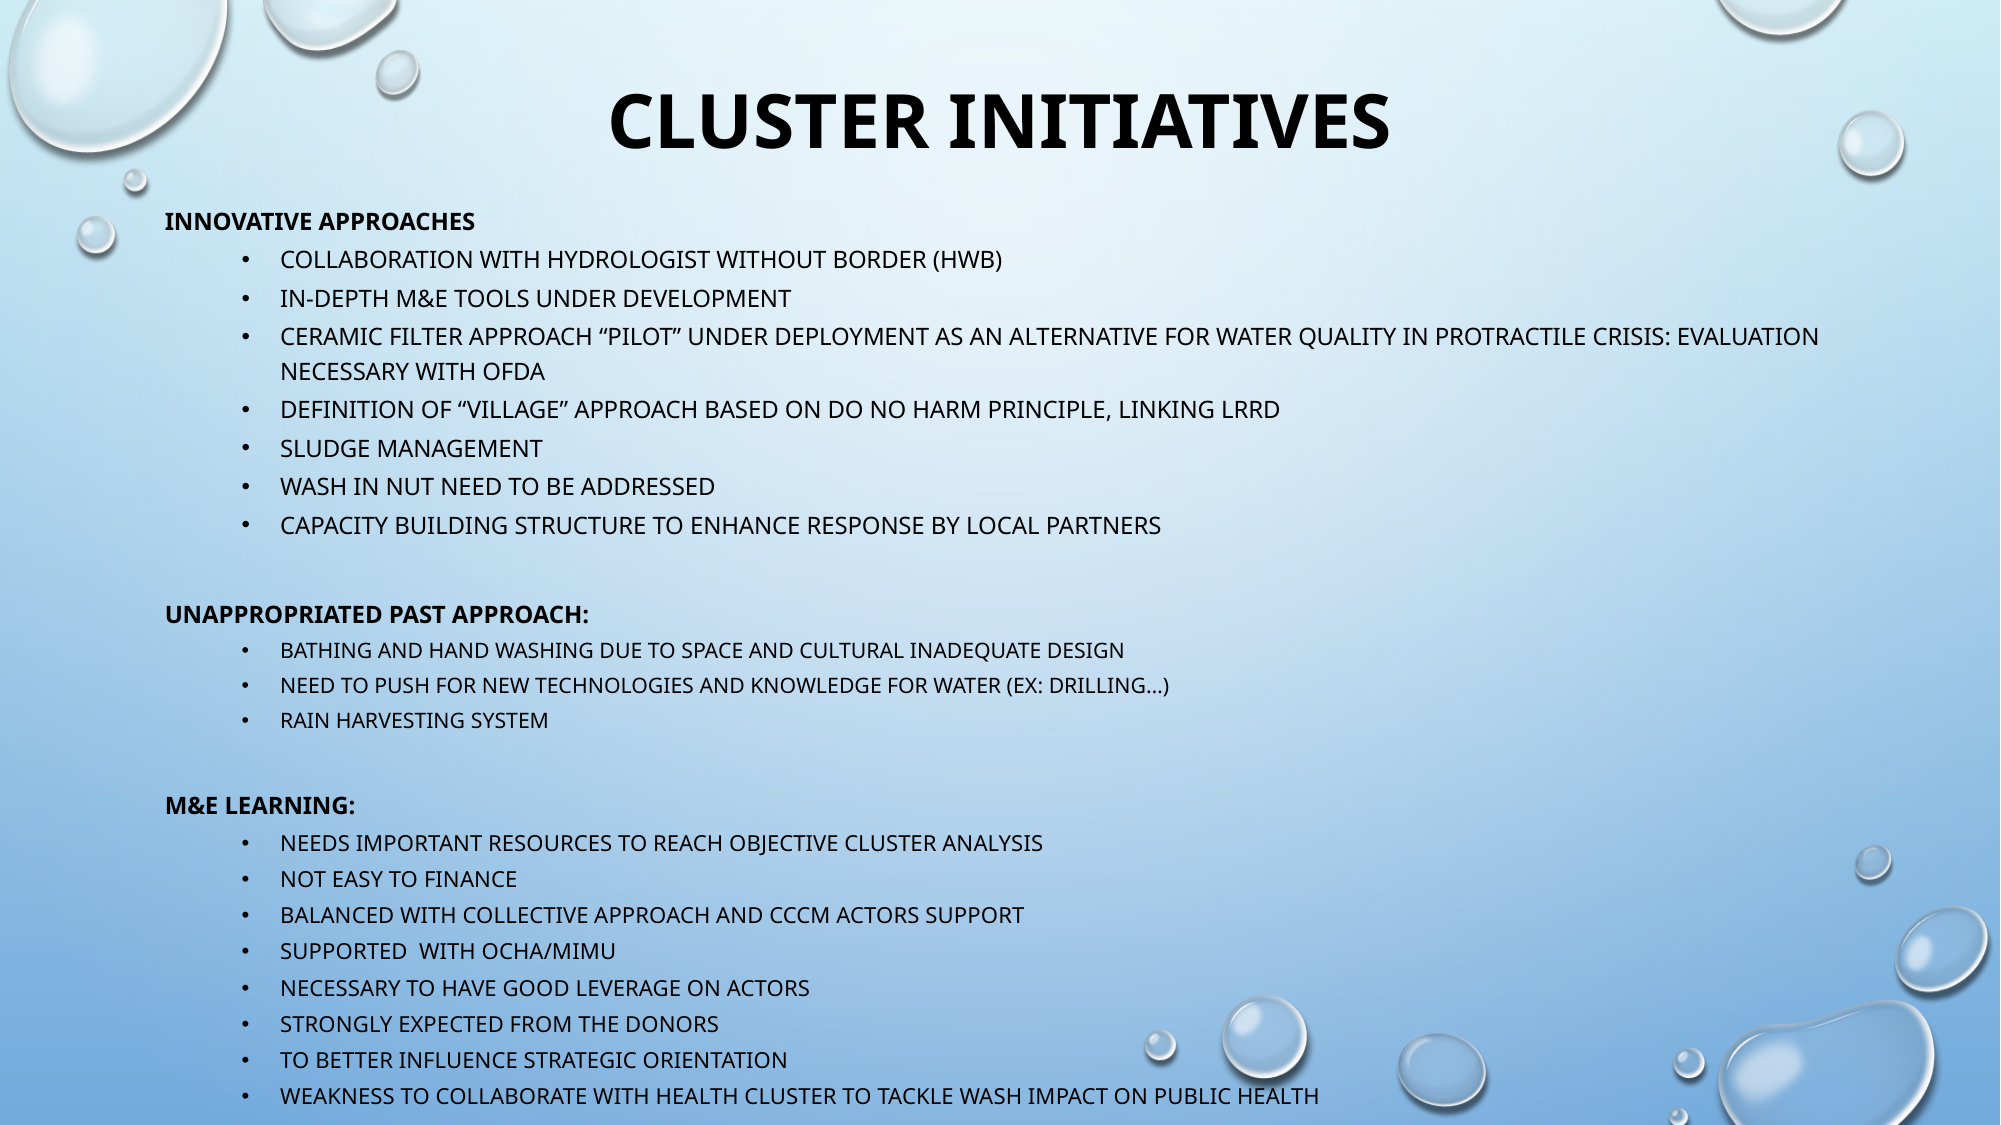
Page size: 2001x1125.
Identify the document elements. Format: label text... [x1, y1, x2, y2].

picture [0, 0, 2000, 1125]
list Innovative approaches Collaboration with Hydrologist without Border (HWB) In-depth M&E tools under development Ceramic filter approach “pilot” under deployment as an alternative for water quality in protractile crisis: Evaluation necessary with OFDA Definition of “village” approach based on do no harm principle, linking LRRD Sludge management Wash in Nut need to be addressed Capacity building structure to enhance response by local partners Unappropriated past approach: Bathing and hand washing due to space and cultural inadequate design Need to push for new technologies and knowledge for water (ex: Drilling…) Rain harvesting system M&E learning: Needs important resources to reach objective cluster analysis Not easy to finance Balanced with collective approach and CCCM actors support Supported with OCHA/MIMU Necessary to have good leverage on actors Strongly expected from the donors To better influence strategic orientation Weakness to collaborate with Health cluster to tackle Wash impact on public health [149, 193, 1850, 1125]
title Cluster INITIATIVEs [149, 32, 1851, 217]
